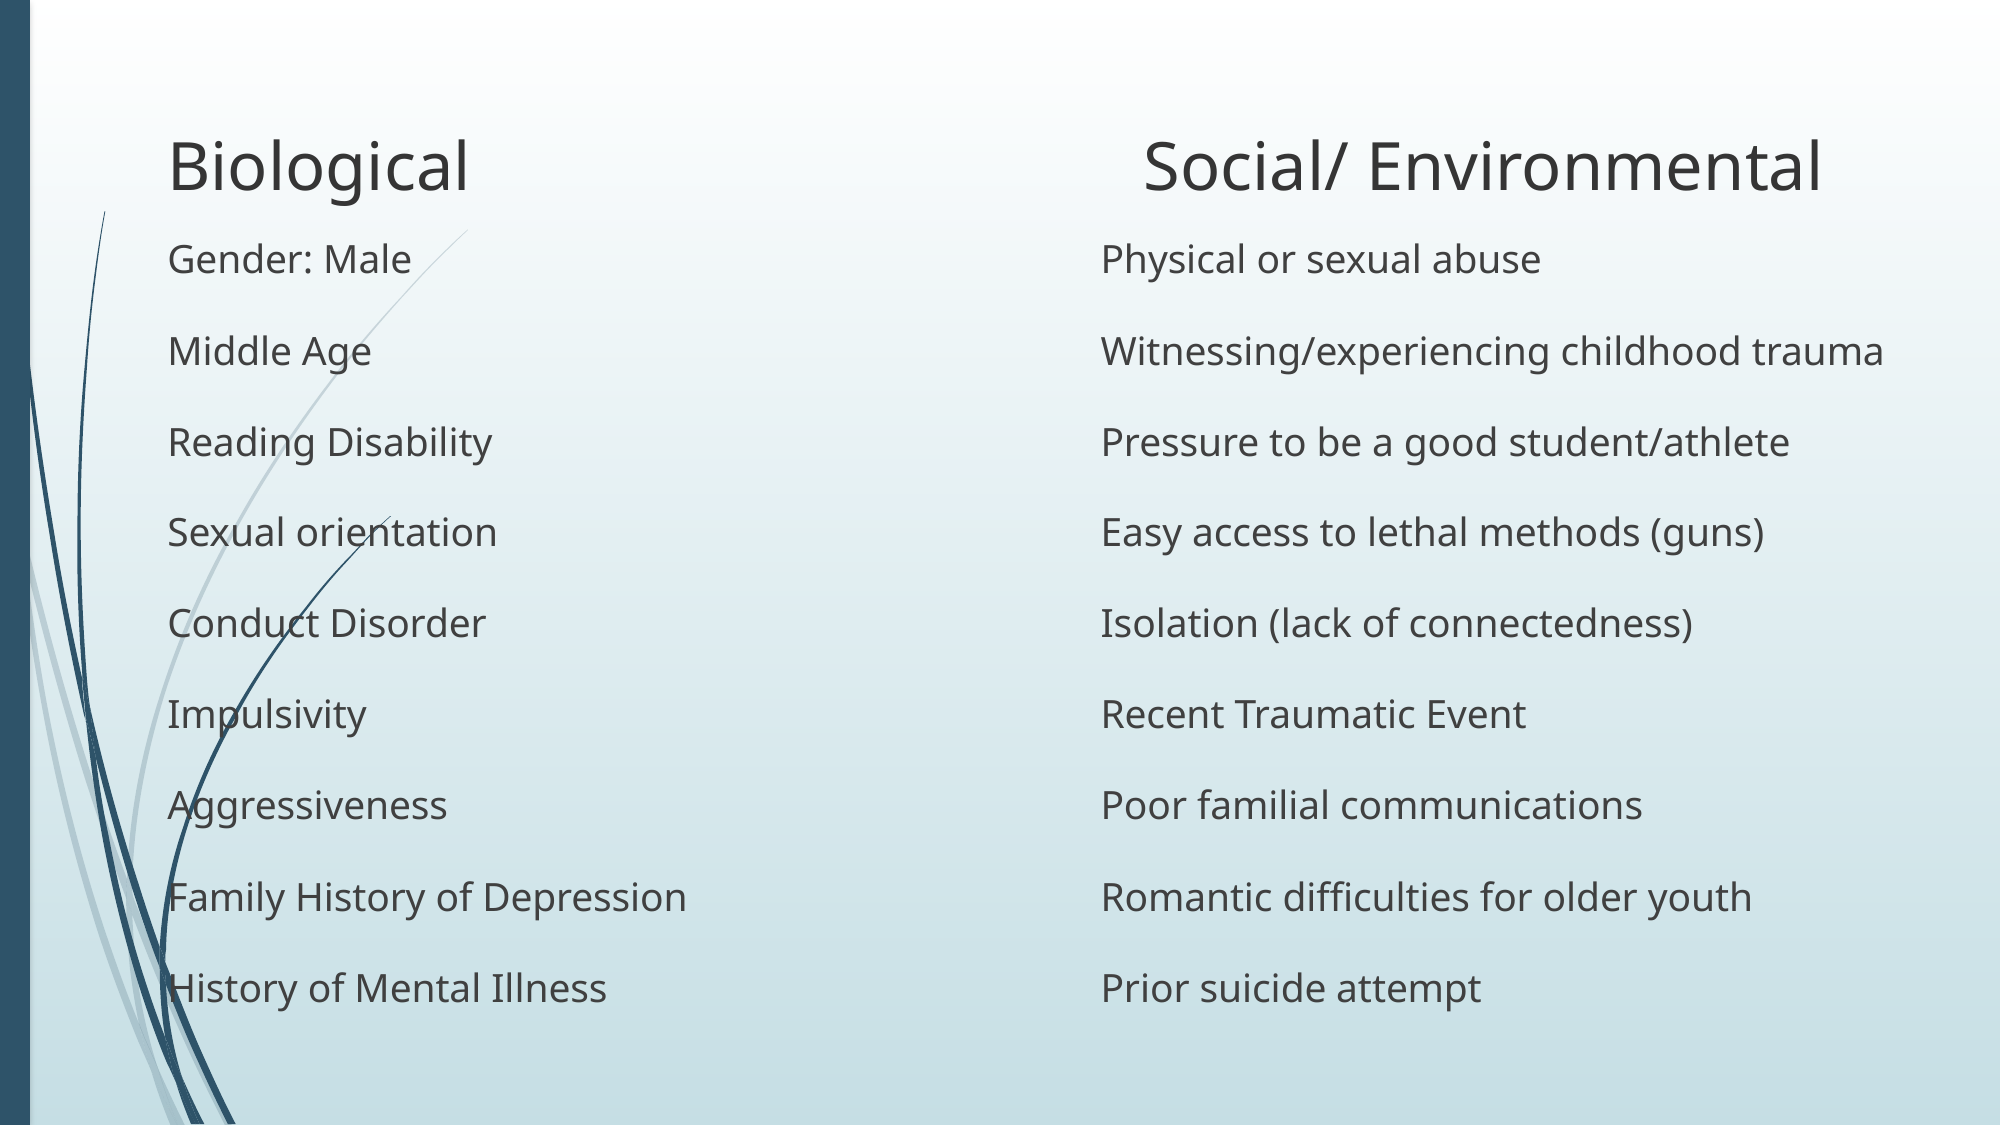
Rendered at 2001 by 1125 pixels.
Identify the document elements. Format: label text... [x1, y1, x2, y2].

list Physical or sexual abuse Witnessing/experiencing childhood trauma Pressure to be a good student/athlete Easy access to lethal methods (guns) Isolation (lack of connectedness) Recent Traumatic Event Poor familial communications Romantic difficulties for older youth Prior suicide attempt [1080, 215, 1956, 938]
subtitle Gender: Male Middle Age Reading Disability Sexual orientation Conduct Disorder Impulsivity Aggressiveness Family History of Depression History of Mental Illness [147, 215, 886, 877]
text_box Social/ Environmental [1123, 103, 1876, 165]
text_box Biological [147, 103, 719, 165]
